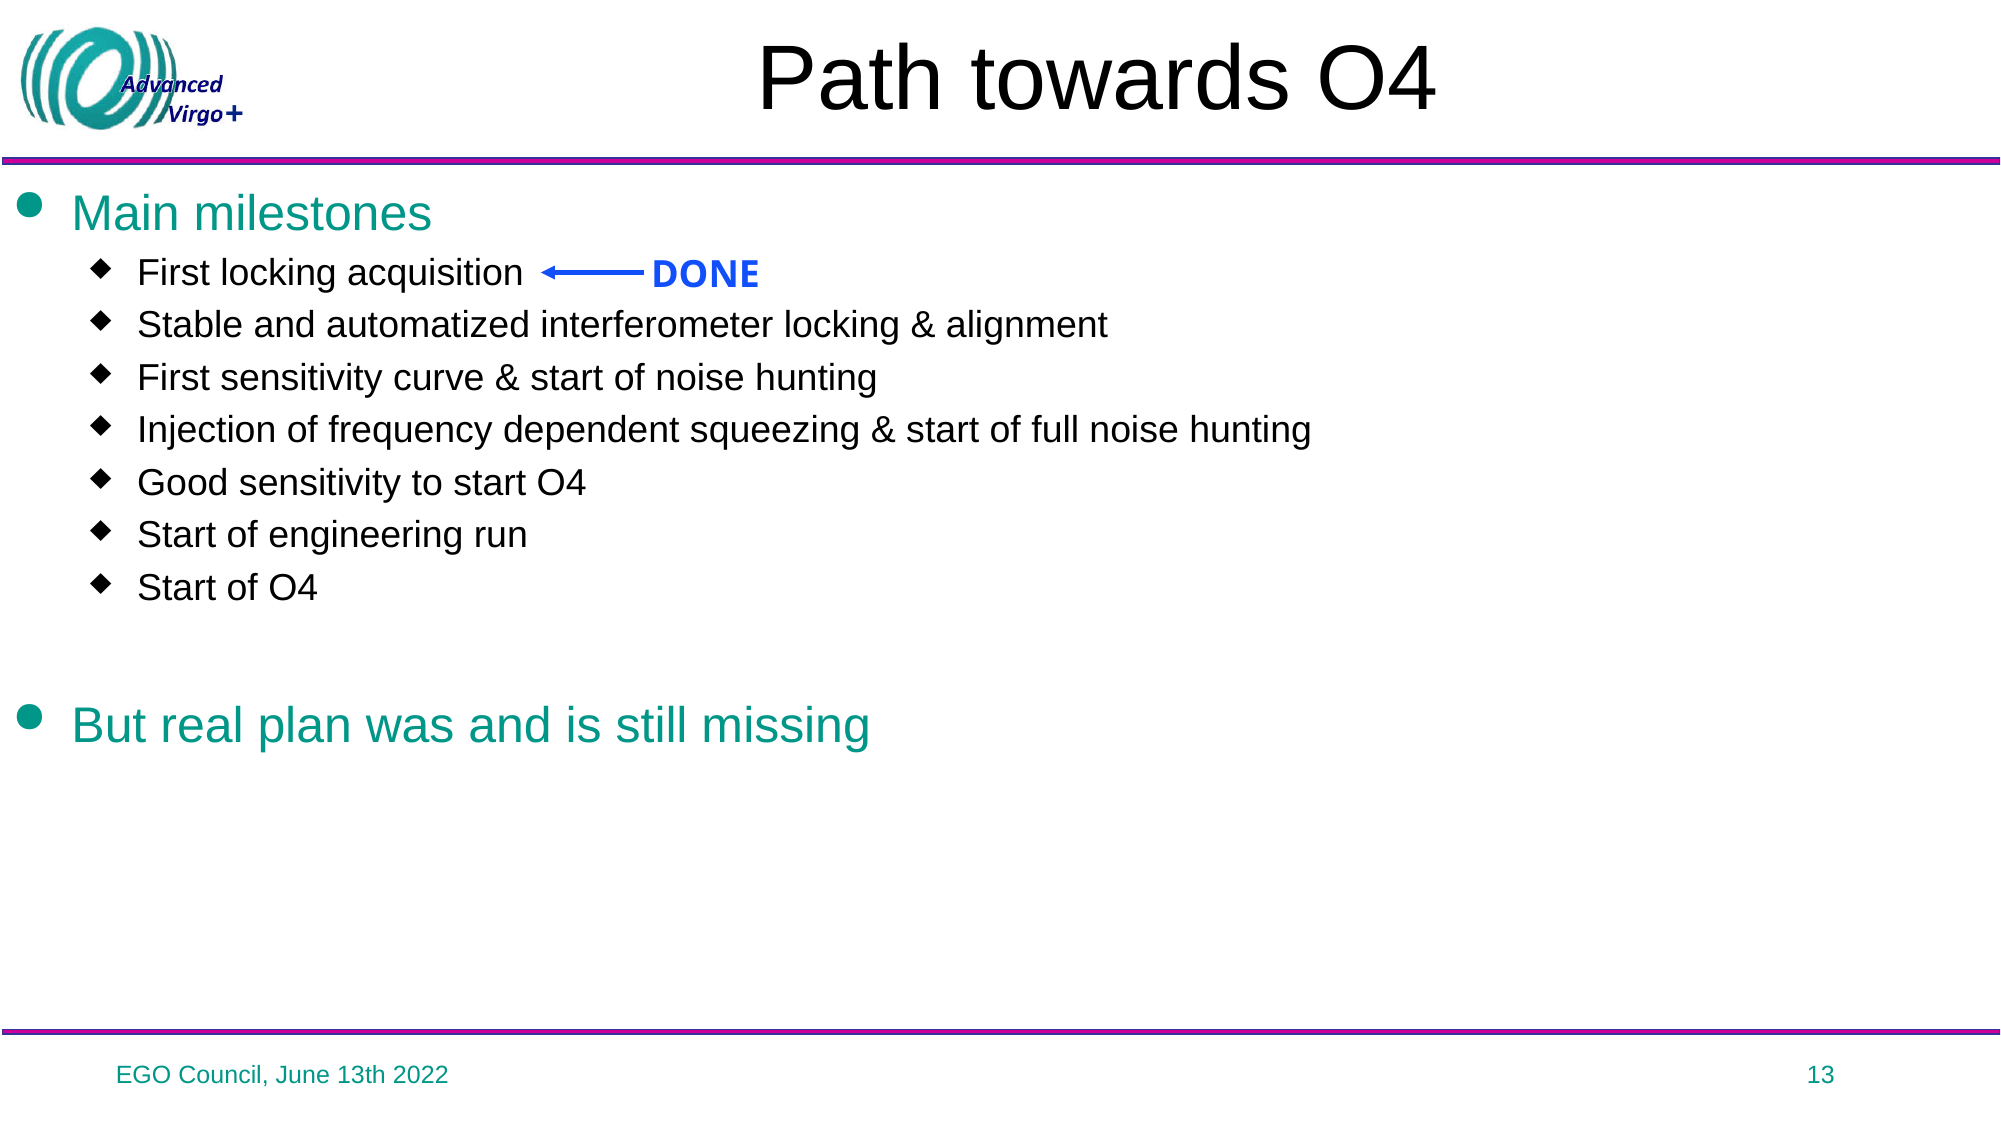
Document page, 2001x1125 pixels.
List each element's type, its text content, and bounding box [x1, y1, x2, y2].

slide_number 13 [1433, 1035, 1851, 1112]
text_box DONE [636, 242, 775, 302]
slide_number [100, 1035, 596, 1112]
list Main milestones First locking acquisition Stable and automatized interferometer locking & alignment First sensitivity curve & start of noise hunting Injection of frequency dependent squeezing & start of full noise hunting Good sensitivity to start O4 Start of engineering run Start of O4 But real plan was and is still missing [0, 172, 2000, 1025]
title Path towards O4 [312, 35, 1884, 136]
picture [0, 23, 259, 137]
